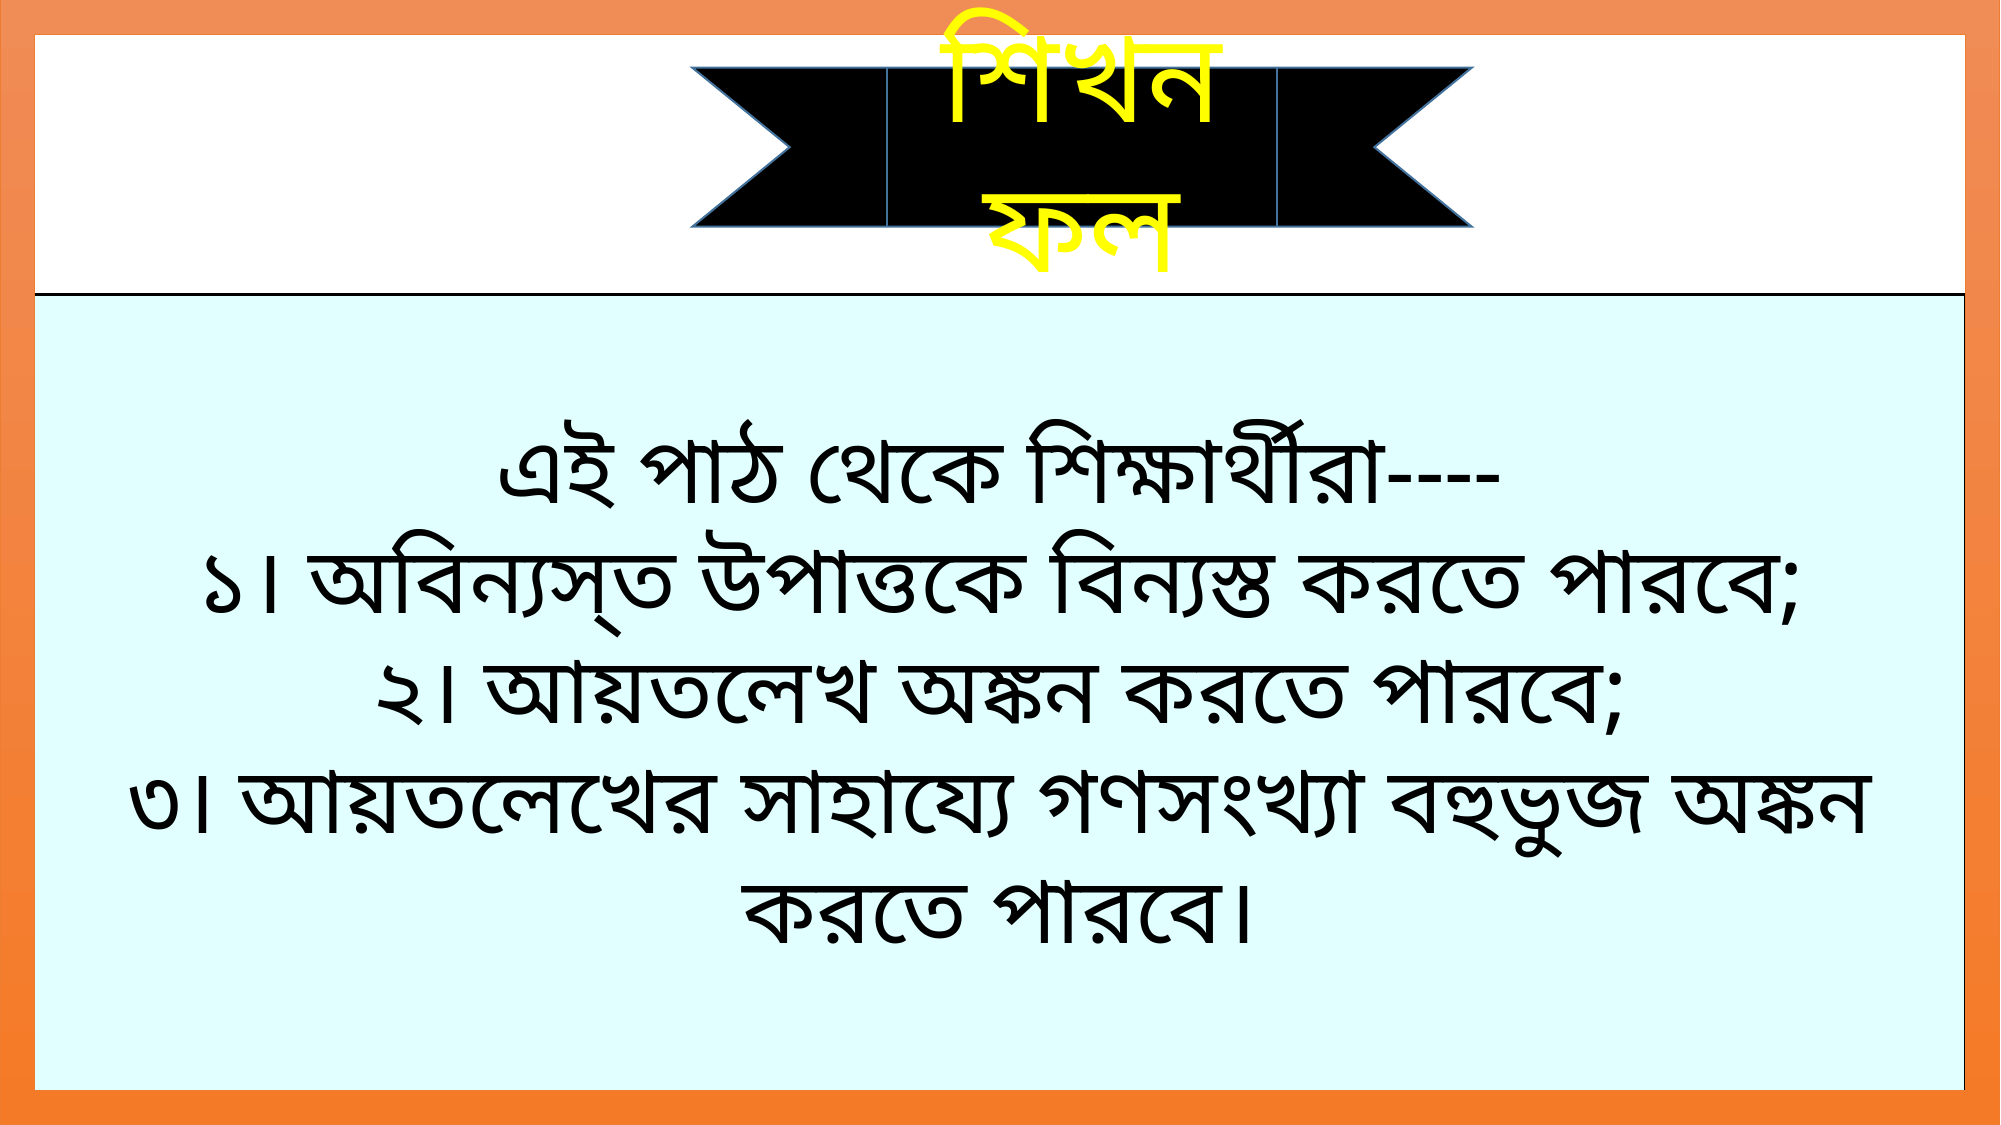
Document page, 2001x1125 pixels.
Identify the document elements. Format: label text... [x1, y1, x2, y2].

text_box শিখনফল [689, 66, 1475, 228]
text_box এই পাঠ থেকে শিক্ষার্থীরা---- ১। অবিন্যস্ত উপাত্তকে বিন্যস্ত করতে পারবে; ২। আয়তলেখ অঙ্কন করতে পারবে; ৩। আয়তলেখের সাহায্যে গণসংখ্যা বহুভুজ অঙ্কন করতে পারবে। [35, 294, 1965, 1090]
text_box [0, 0, 2000, 1125]
